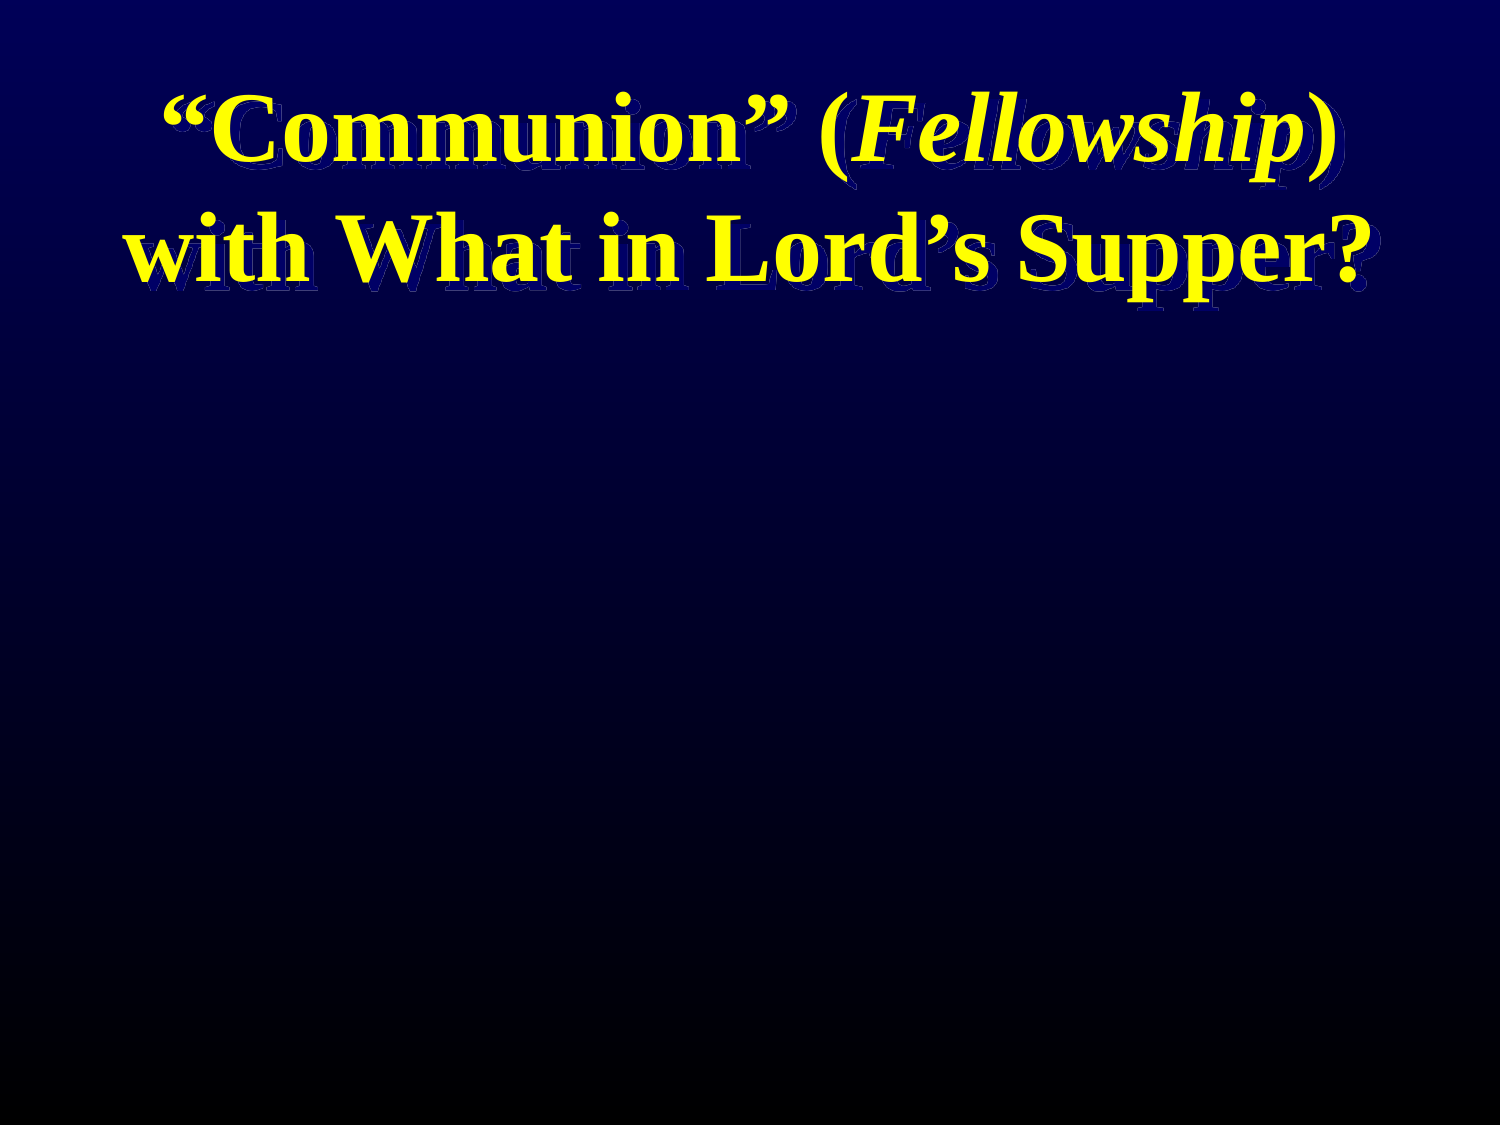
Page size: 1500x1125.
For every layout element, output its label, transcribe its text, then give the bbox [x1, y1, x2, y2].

title “Communion” (Fellowship) with What in Lord’s Supper? [75, 87, 1425, 275]
